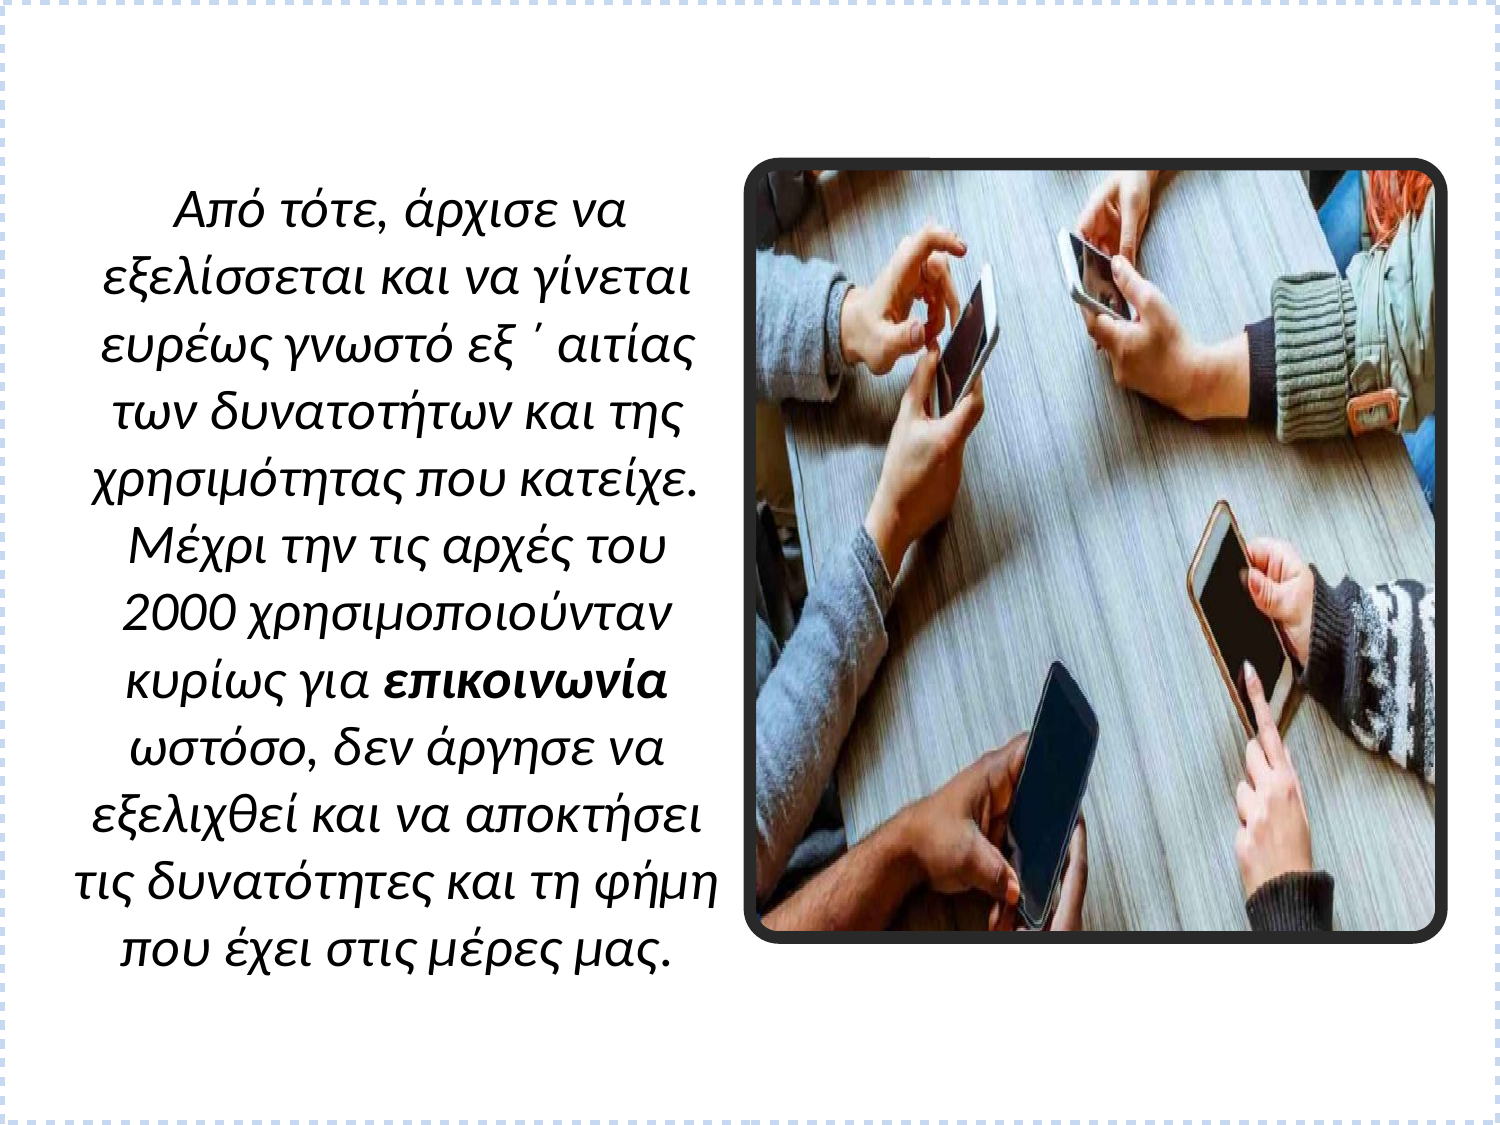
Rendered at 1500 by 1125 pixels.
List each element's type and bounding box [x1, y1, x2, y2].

text_box [0, 0, 1500, 1125]
picture [749, 163, 1442, 938]
